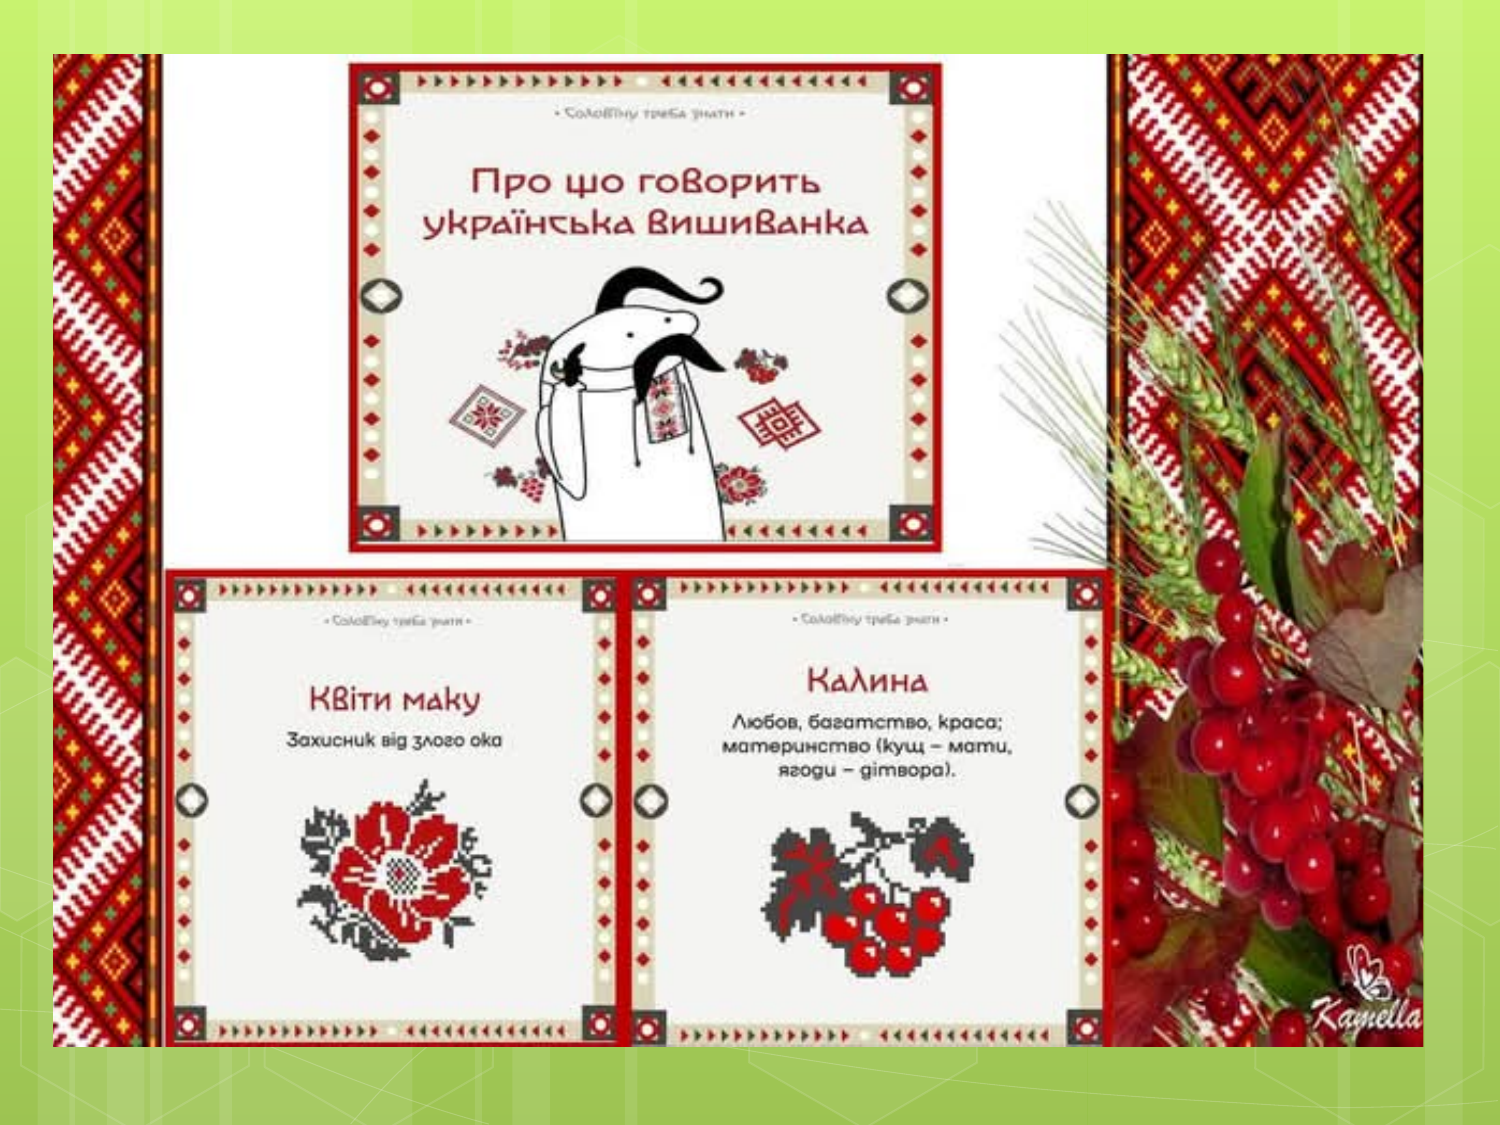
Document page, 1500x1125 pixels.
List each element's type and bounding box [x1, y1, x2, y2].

picture [52, 54, 1424, 1047]
